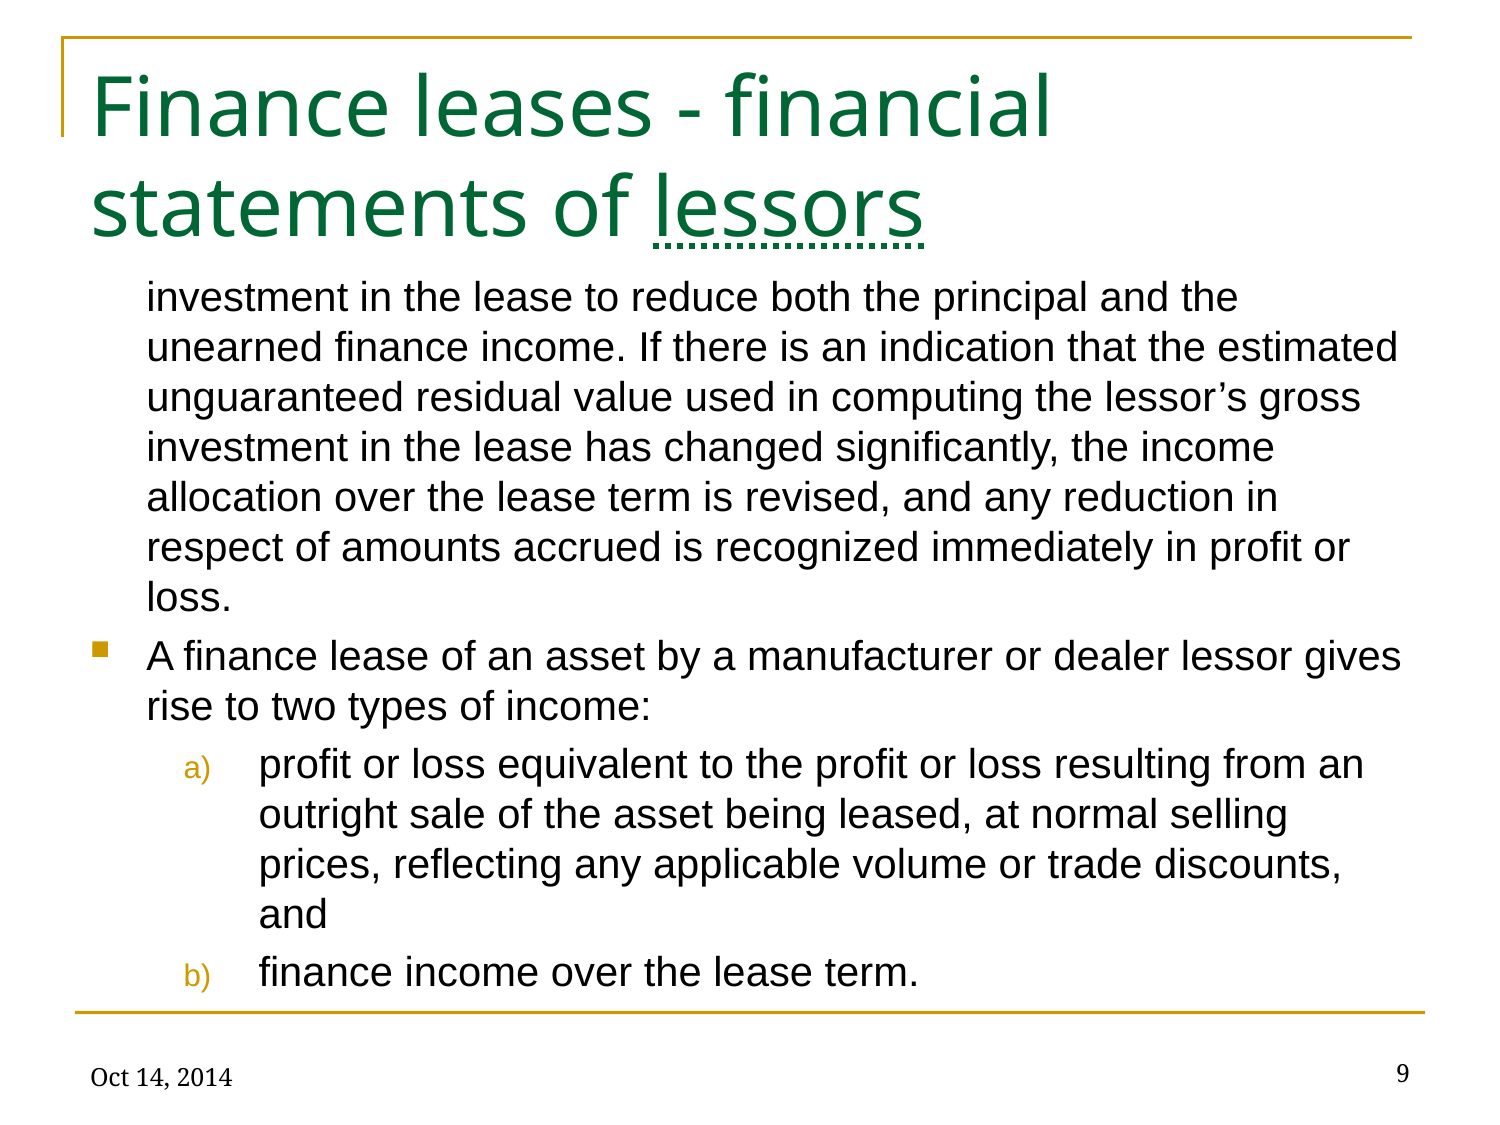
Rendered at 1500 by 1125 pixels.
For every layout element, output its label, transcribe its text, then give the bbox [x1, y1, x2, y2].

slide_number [74, 1023, 426, 1100]
title Finance leases - financial statements of lessors [74, 45, 1426, 233]
list investment in the lease to reduce both the principal and the unearned finance income. If there is an indication that the estimated unguaranteed residual value used in computing the lessor’s gross investment in the lease has changed significantly, the income allocation over the lease term is revised, and any reduction in respect of amounts accrued is recognized immediately in profit or loss. A finance lease of an asset by a manufacturer or dealer lessor gives rise to two types of income: profit or loss equivalent to the profit or loss resulting from an outright sale of the asset being leased, at normal selling prices, reflecting any applicable volume or trade discounts, and finance income over the lease term. [74, 262, 1426, 1006]
slide_number 9 [1074, 1023, 1426, 1100]
